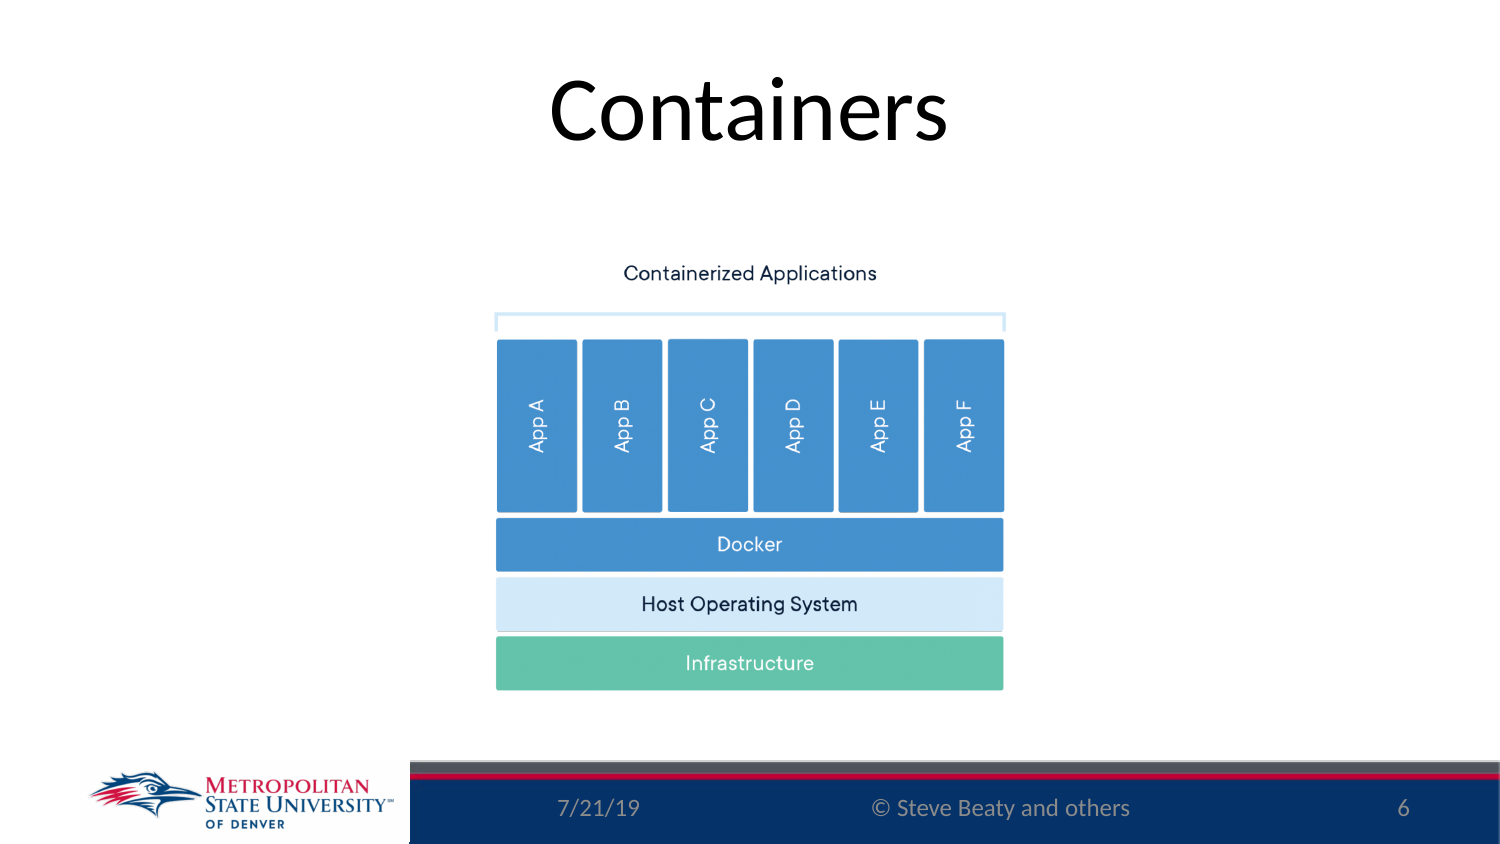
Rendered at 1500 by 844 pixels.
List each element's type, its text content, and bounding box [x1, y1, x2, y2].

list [428, 196, 1072, 754]
title Containers [75, 33, 1425, 175]
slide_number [542, 776, 686, 836]
footer © Steve Beaty and others [729, 776, 1272, 837]
picture [79, 759, 1500, 844]
slide_number 6 [1316, 776, 1425, 837]
